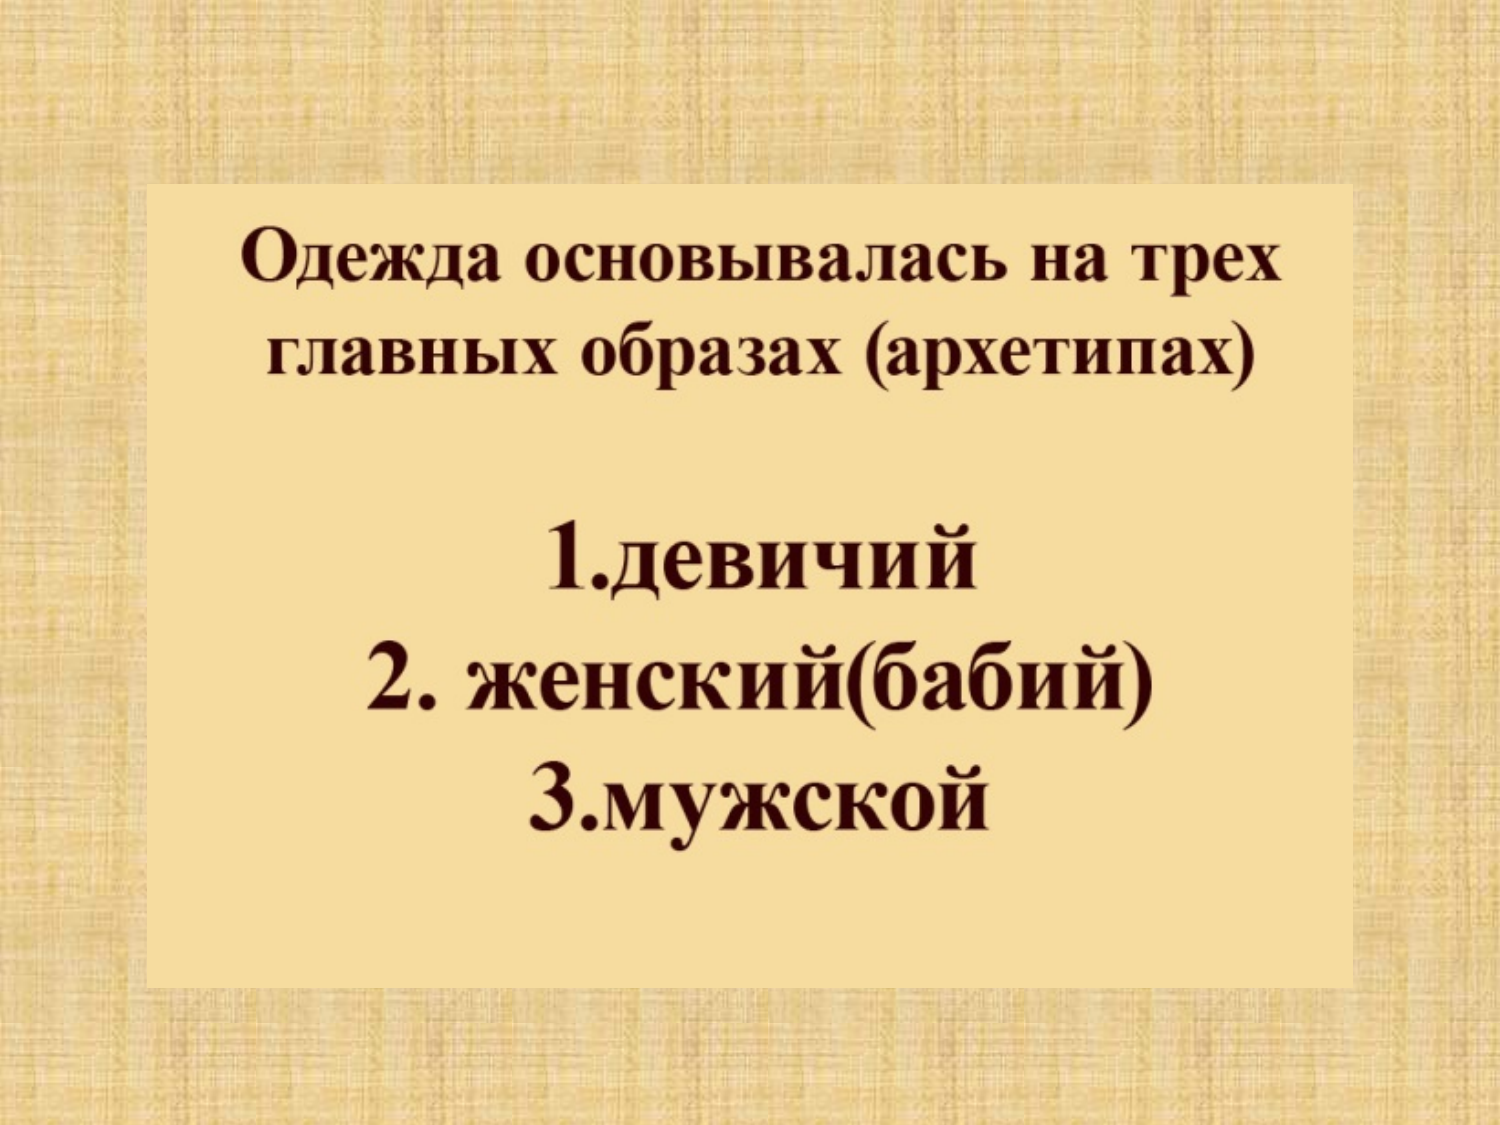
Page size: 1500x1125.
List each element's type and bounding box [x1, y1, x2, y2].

list [147, 184, 1354, 989]
picture [0, 0, 1500, 1125]
